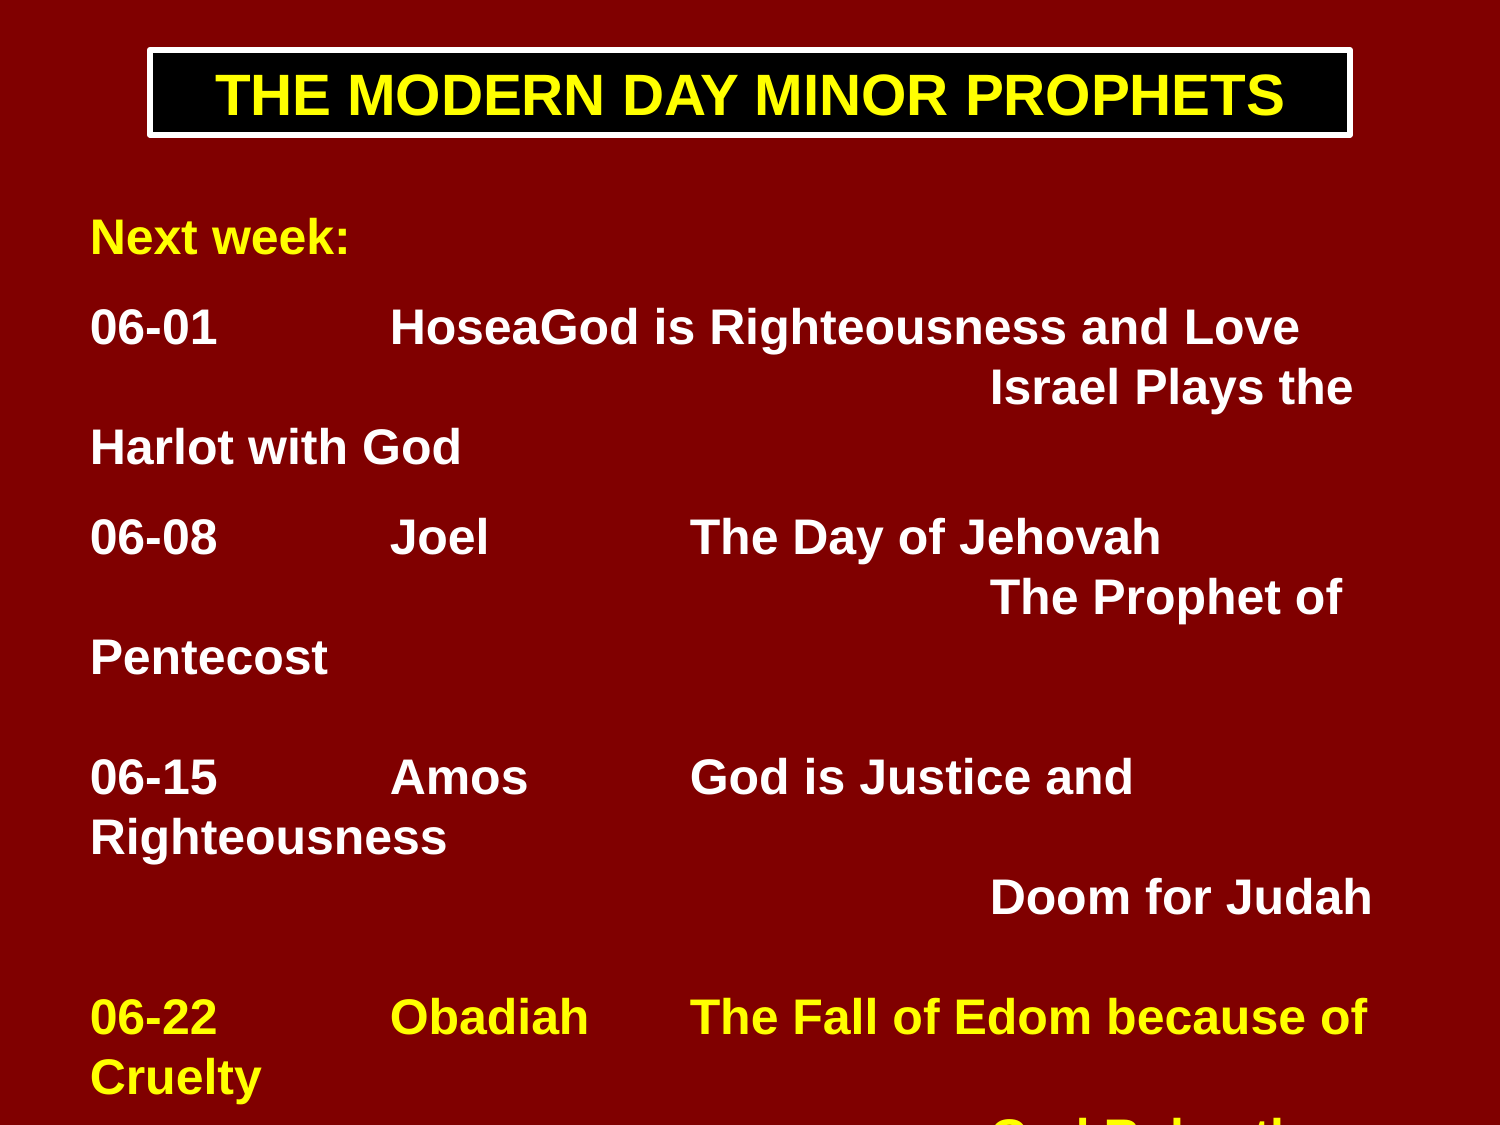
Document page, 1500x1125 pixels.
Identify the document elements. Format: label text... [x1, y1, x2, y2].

text_box THE MODERN DAY MINOR PROPHETS [149, 50, 1350, 135]
text_box Next week: 06-01 Hosea God is Righteousness and Love Israel Plays the Harlot with God 06-08 Joel The Day of Jehovah The Prophet of Pentecost 06-15 Amos God is Justice and Righteousness Doom for Judah 06-22 Obadiah The Fall of Edom because of Cruelty God Rules the Nations 06-29 Congregational Prayer Night [74, 197, 1425, 1125]
